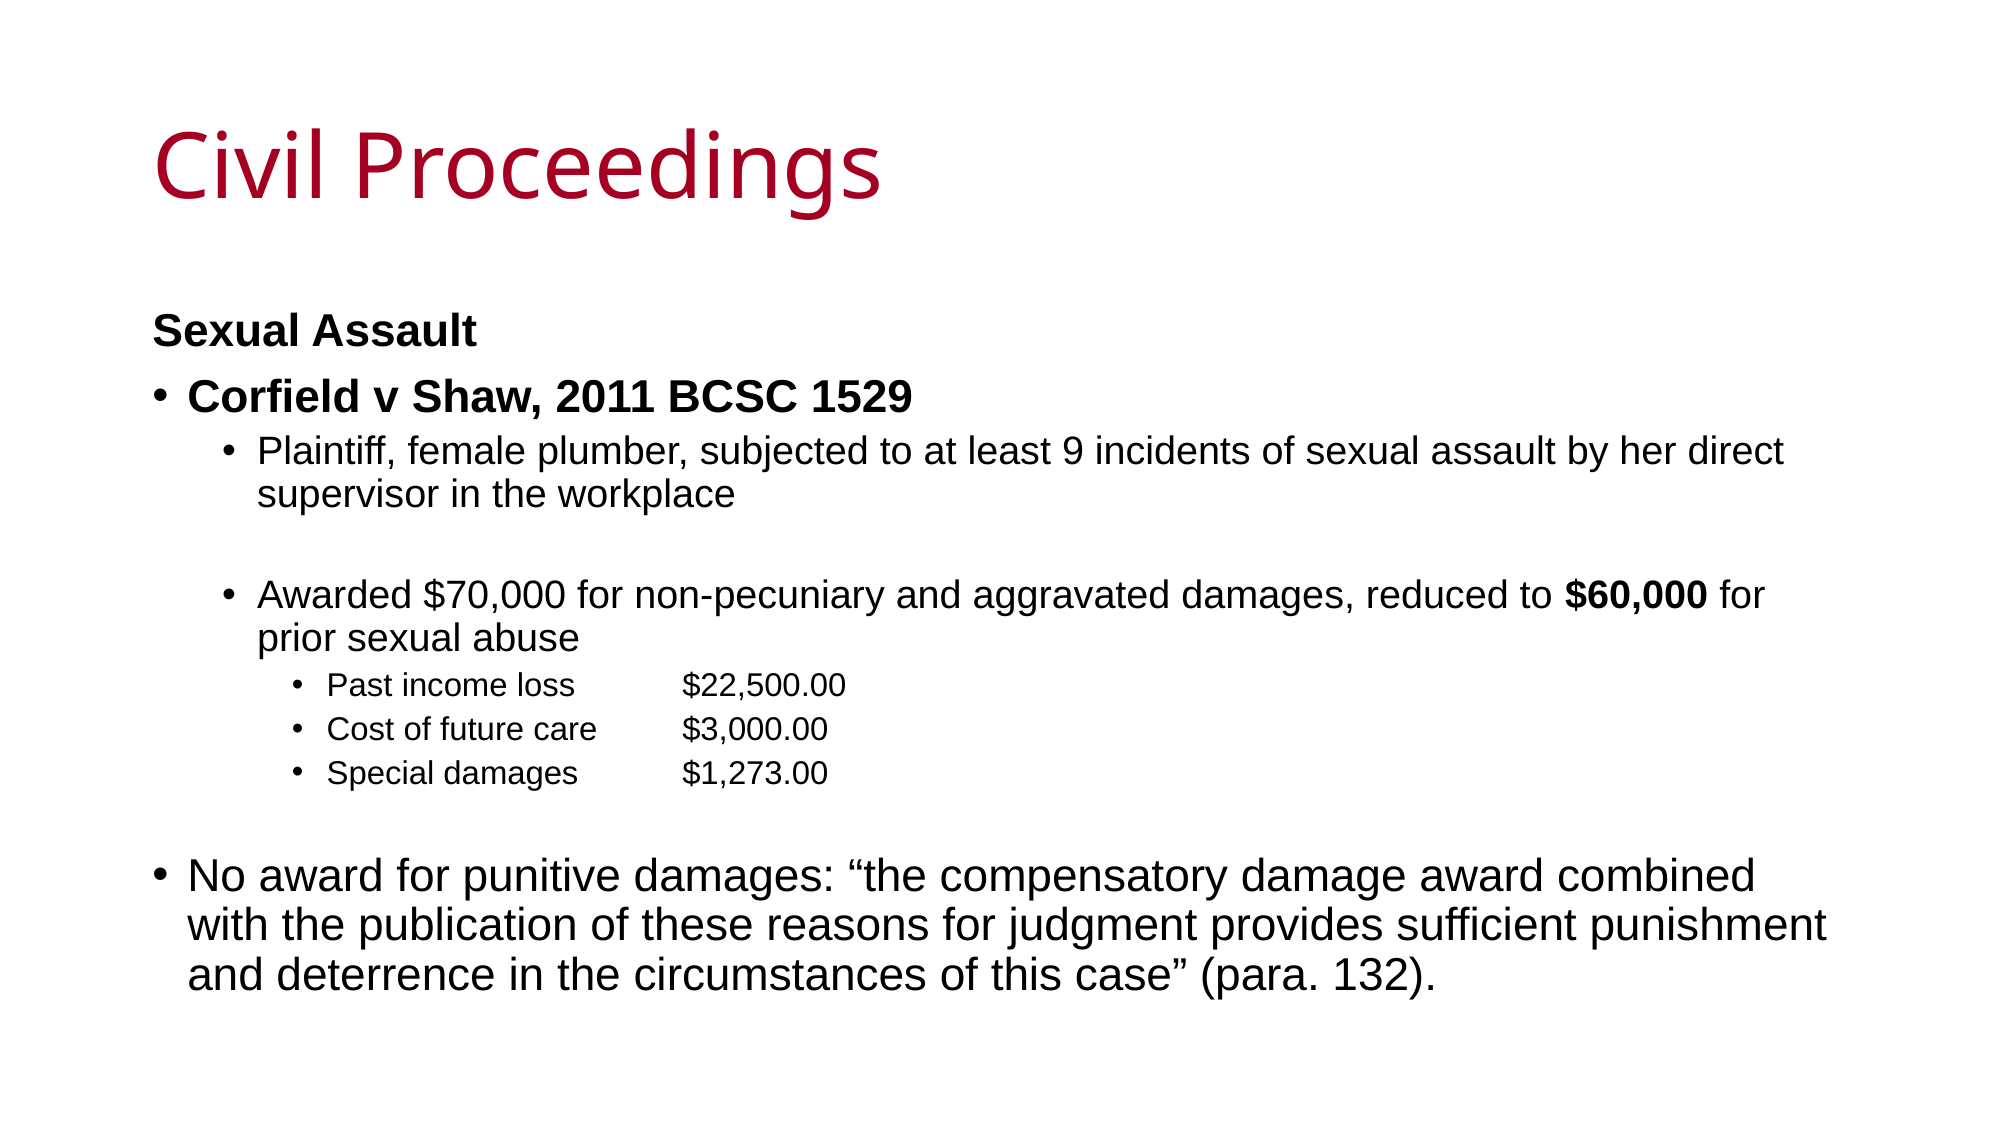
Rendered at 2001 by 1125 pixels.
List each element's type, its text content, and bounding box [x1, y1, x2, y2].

title Civil Proceedings [137, 59, 1863, 278]
list Sexual Assault Corfield v Shaw, 2011 BCSC 1529 Plaintiff, female plumber, subjected to at least 9 incidents of sexual assault by her direct supervisor in the workplace Awarded $70,000 for non-pecuniary and aggravated damages, reduced to $60,000 for prior sexual abuse Past income loss $22,500.00 Cost of future care $3,000.00 Special damages $1,273.00 No award for punitive damages: “the compensatory damage award combined with the publication of these reasons for judgment provides sufficient punishment and deterrence in the circumstances of this case” (para. 132). [137, 299, 1863, 1014]
